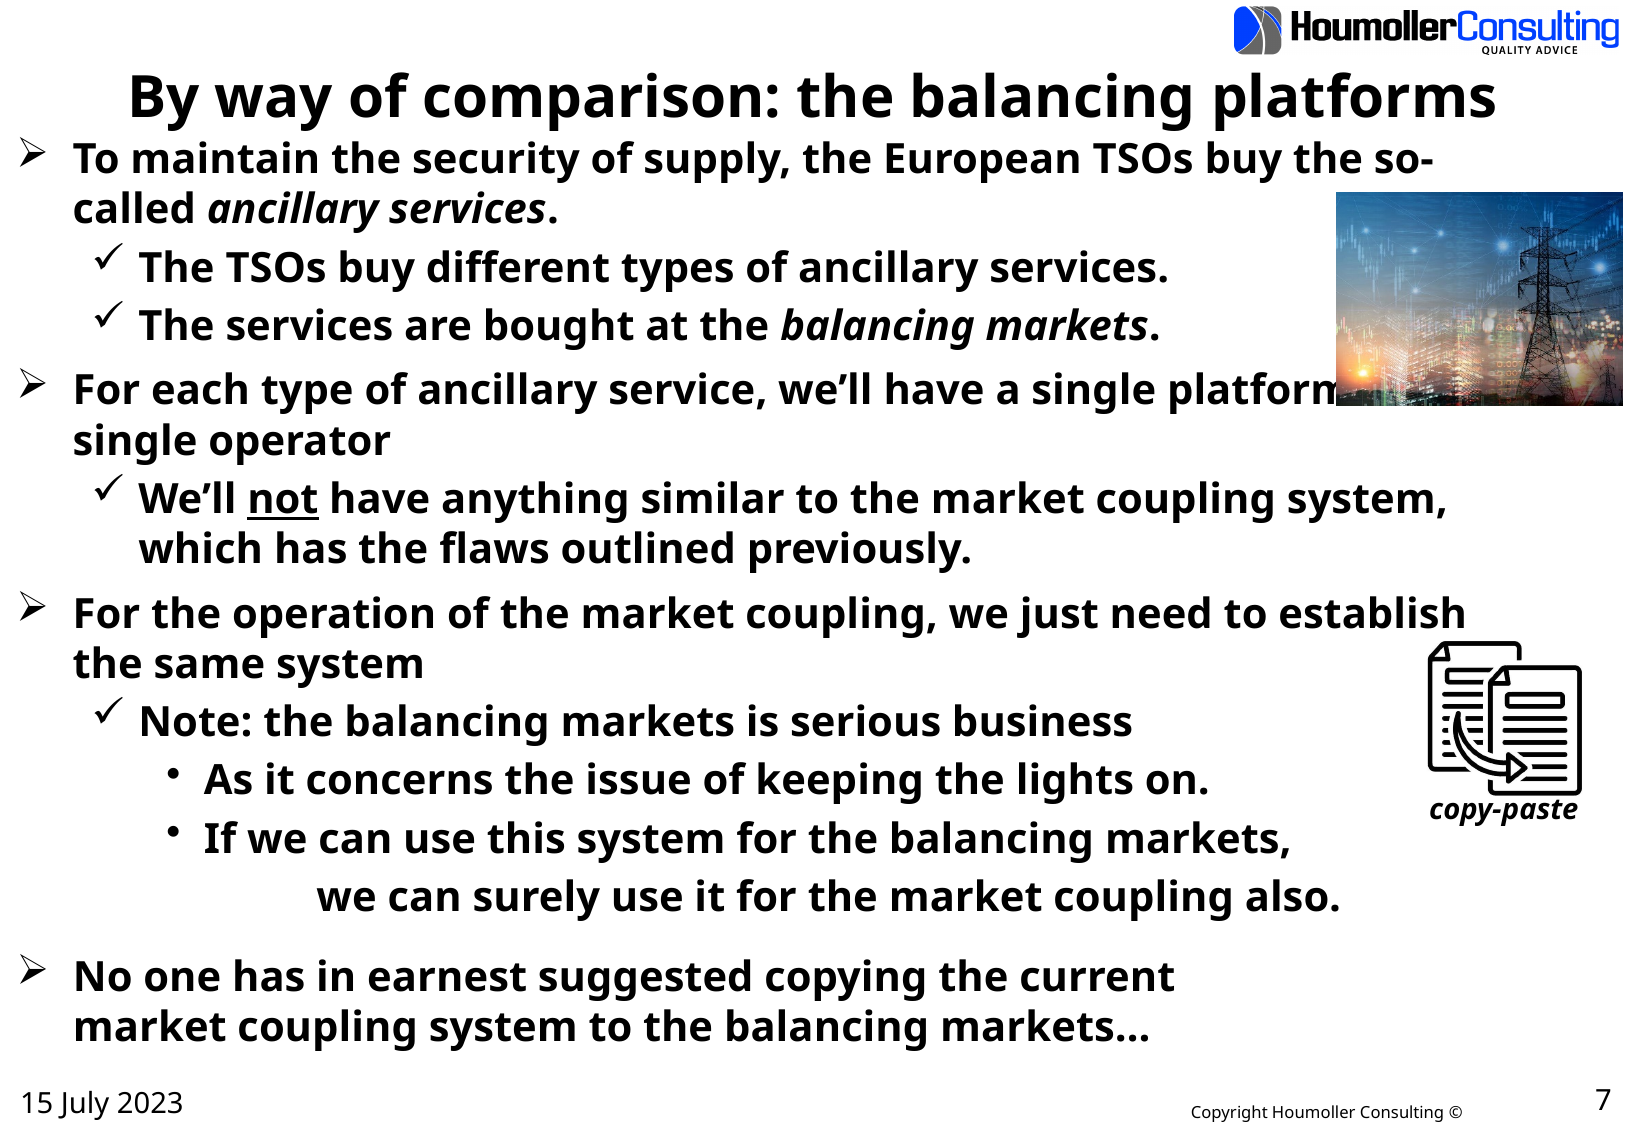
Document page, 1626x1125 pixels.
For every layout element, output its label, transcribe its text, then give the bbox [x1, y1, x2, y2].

picture [1336, 191, 1624, 406]
list To maintain the security of supply, the European TSOs buy the so-called ancillary services. The TSOs buy different types of ancillary services. The services are bought at the balancing markets. For each type of ancillary service, we’ll have a single platform with a single operator We’ll not have anything similar to the market coupling system, which has the flaws outlined previously. For the operation of the market coupling, we just need to establish the same system Note: the balancing markets is serious business As it concerns the issue of keeping the lights on. If we can use this system for the balancing markets, we can surely use it for the market coupling also. [0, 188, 1524, 1082]
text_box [1397, 637, 1611, 834]
title By way of comparison: the balancing platforms [0, 0, 1625, 188]
text_box No one has in earnest suggested copying the current market coupling system to the balancing markets… [1, 942, 1349, 1057]
slide_number 7 [1288, 1063, 1625, 1125]
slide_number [4, 1063, 344, 1125]
